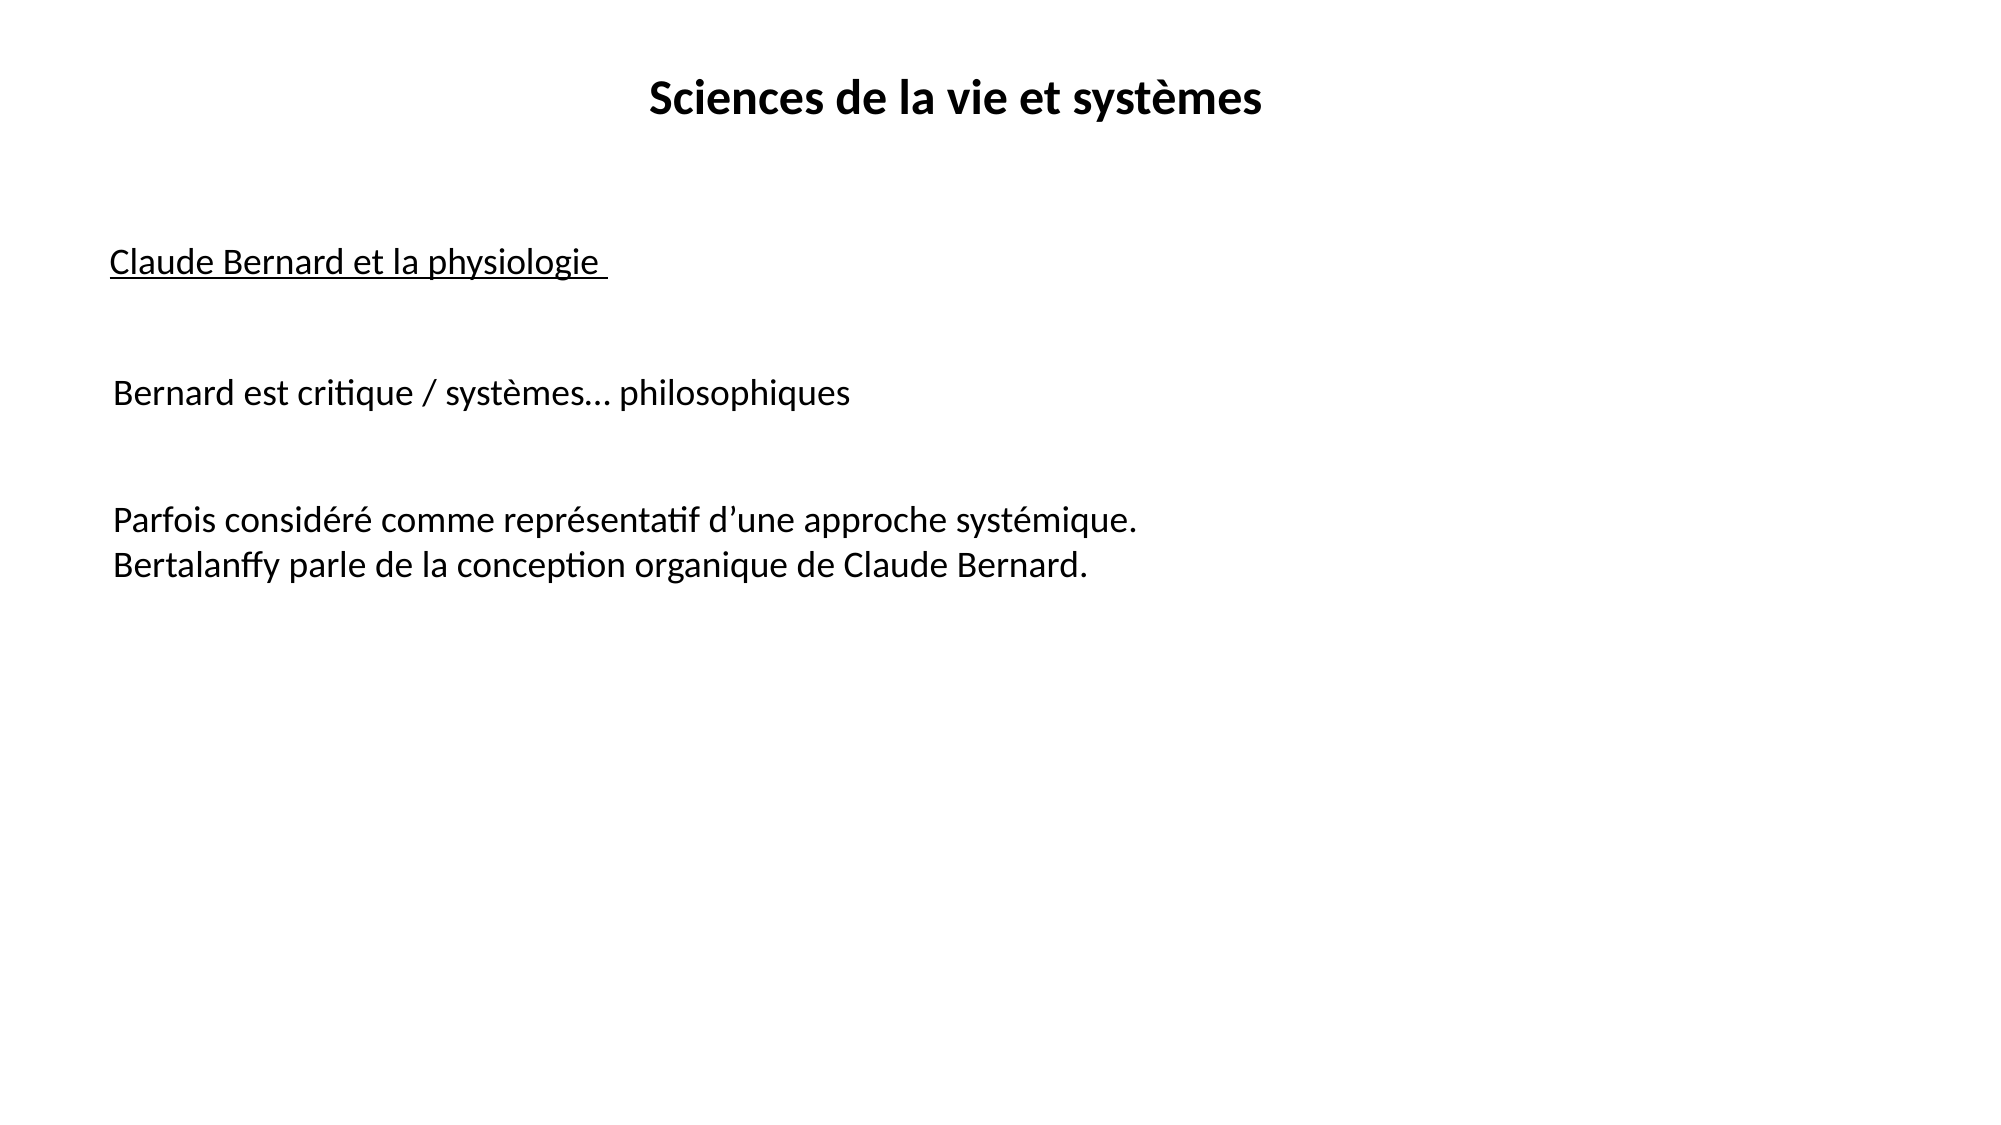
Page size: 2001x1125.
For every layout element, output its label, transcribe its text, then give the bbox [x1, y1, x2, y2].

text_box Parfois considéré comme représentatif d’une approche systémique. Bertalanffy parle de la conception organique de Claude Bernard. [98, 487, 1297, 592]
text_box Bernard est critique / systèmes… philosophiques [98, 360, 1083, 421]
text_box Claude Bernard et la physiologie [94, 229, 676, 289]
text_box Sciences de la vie et systèmes [508, 56, 1404, 132]
